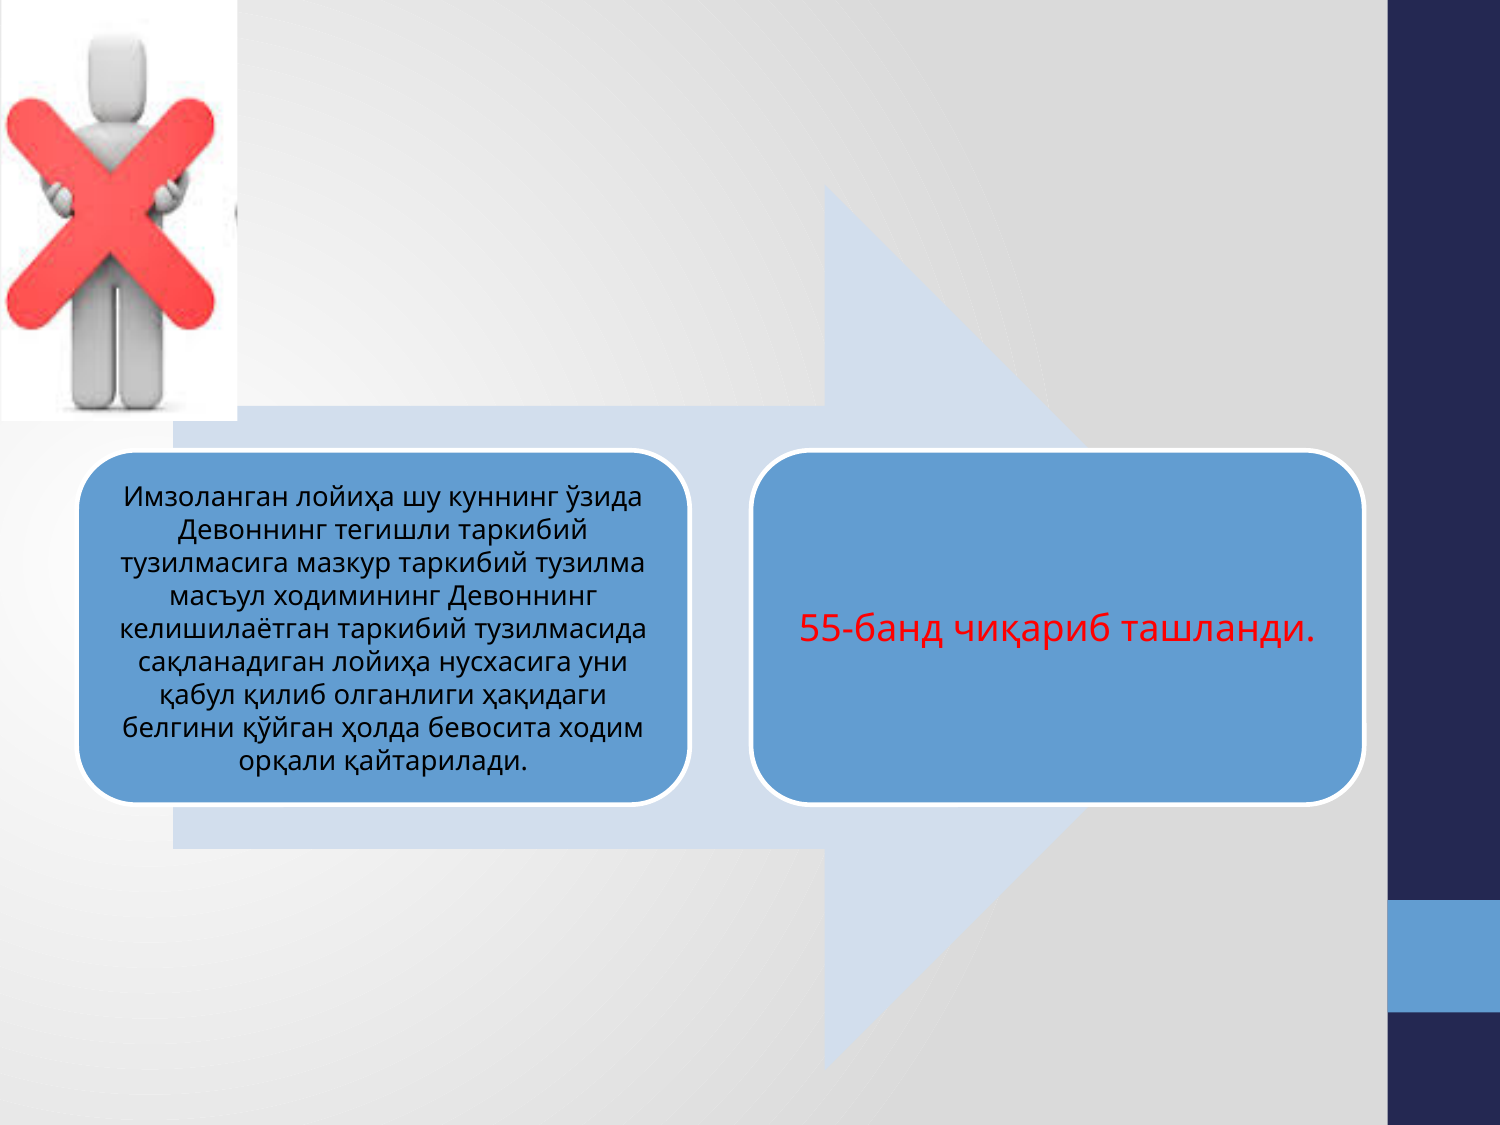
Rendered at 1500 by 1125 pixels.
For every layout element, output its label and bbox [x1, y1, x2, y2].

picture [0, 0, 238, 422]
list [76, 183, 1365, 1071]
